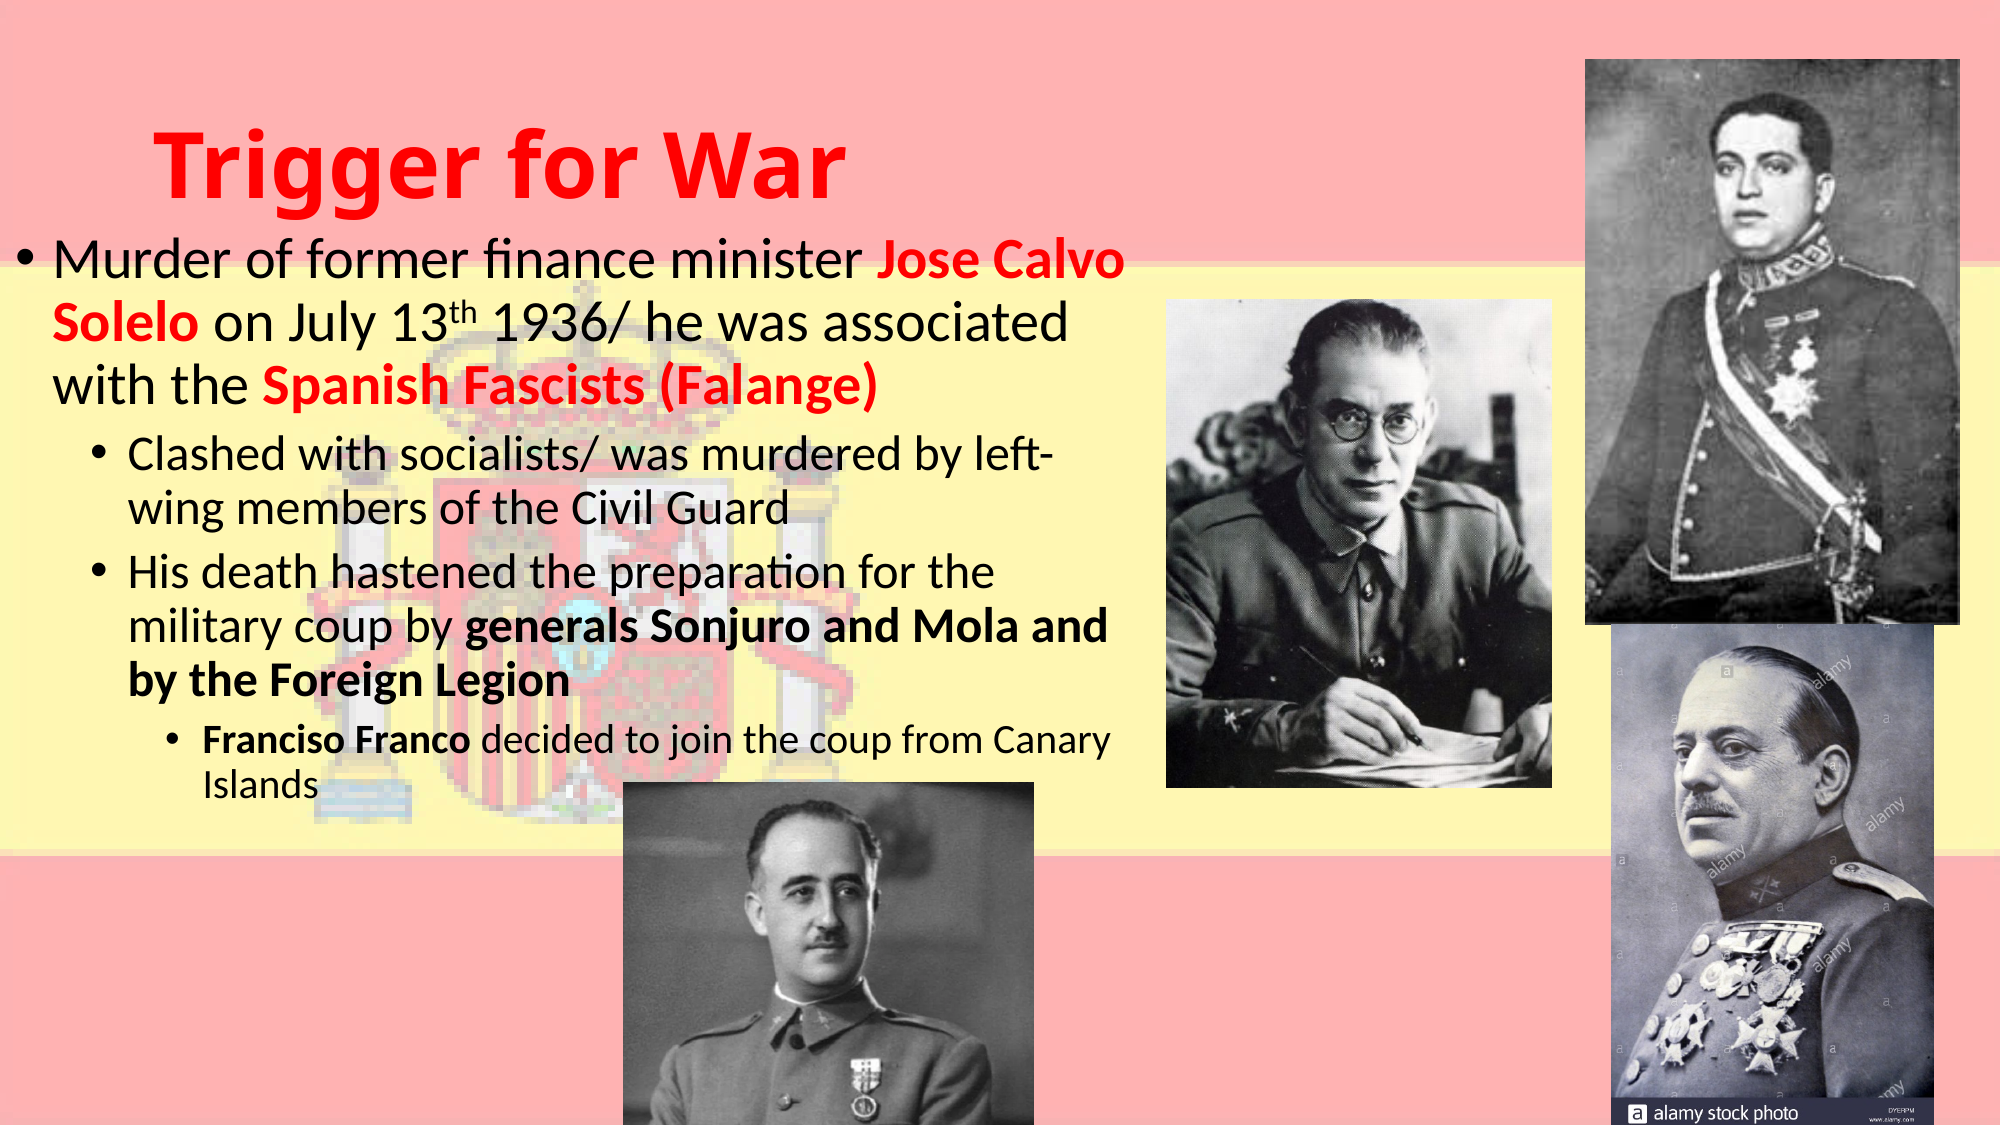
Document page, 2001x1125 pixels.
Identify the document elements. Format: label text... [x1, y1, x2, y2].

picture [1585, 59, 1960, 1125]
title Trigger for War [137, 59, 1585, 278]
picture [1166, 299, 1552, 788]
list Murder of former finance minister Jose Calvo Solelo on July 13th 1936/ he was associated with the Spanish Fascists (Falange) Clashed with socialists/ was murdered by left-wing members of the Civil Guard His death hastened the preparation for the military coup by generals Sonjuro and Mola and by the Foreign Legion Franciso Franco decided to join the coup from Canary Islands [0, 220, 1167, 1125]
picture [623, 782, 1034, 1125]
